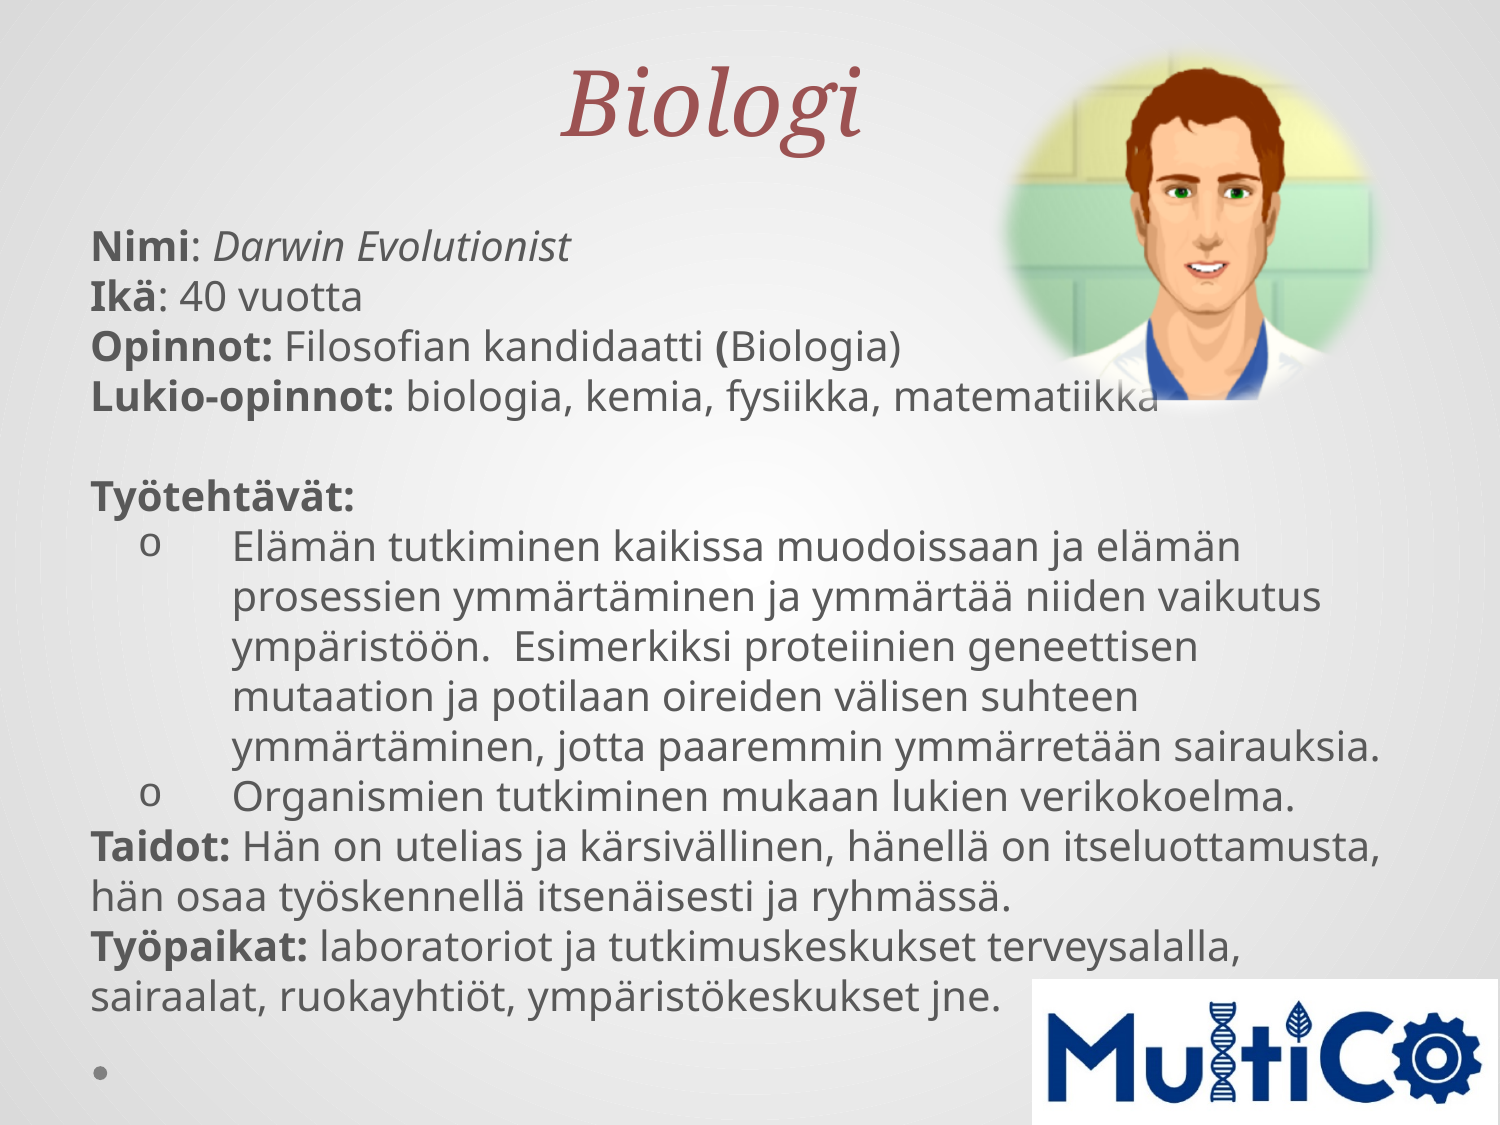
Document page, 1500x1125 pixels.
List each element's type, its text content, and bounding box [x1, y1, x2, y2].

picture [987, 37, 1397, 426]
picture [1032, 979, 1499, 1125]
title Biologi [37, 24, 1388, 163]
list Nimi: Darwin Evolutionist Ikä: 40 vuotta Opinnot: Filosofian kandidaatti (Biologia) Lukio-opinnot: biologia, kemia, fysiikka, matematiikka Työtehtävät: Elämän tutkiminen kaikissa muodoissaan ja elämän prosessien ymmärtäminen ja ymmärtää niiden vaikutus ympäristöön. Esimerkiksi proteiinien geneettisen mutaation ja potilaan oireiden välisen suhteen ymmärtäminen, jotta paaremmin ymmärretään sairauksia. Organismien tutkiminen mukaan lukien verikokoelma. Taidot: Hän on utelias ja kärsivällinen, hänellä on itseluottamusta, hän osaa työskennellä itsenäisesti ja ryhmässä. Työpaikat: laboratoriot ja tutkimuskeskukset terveysalalla, sairaalat, ruokayhtiöt, ympäristökeskukset jne. [75, 212, 1425, 1063]
